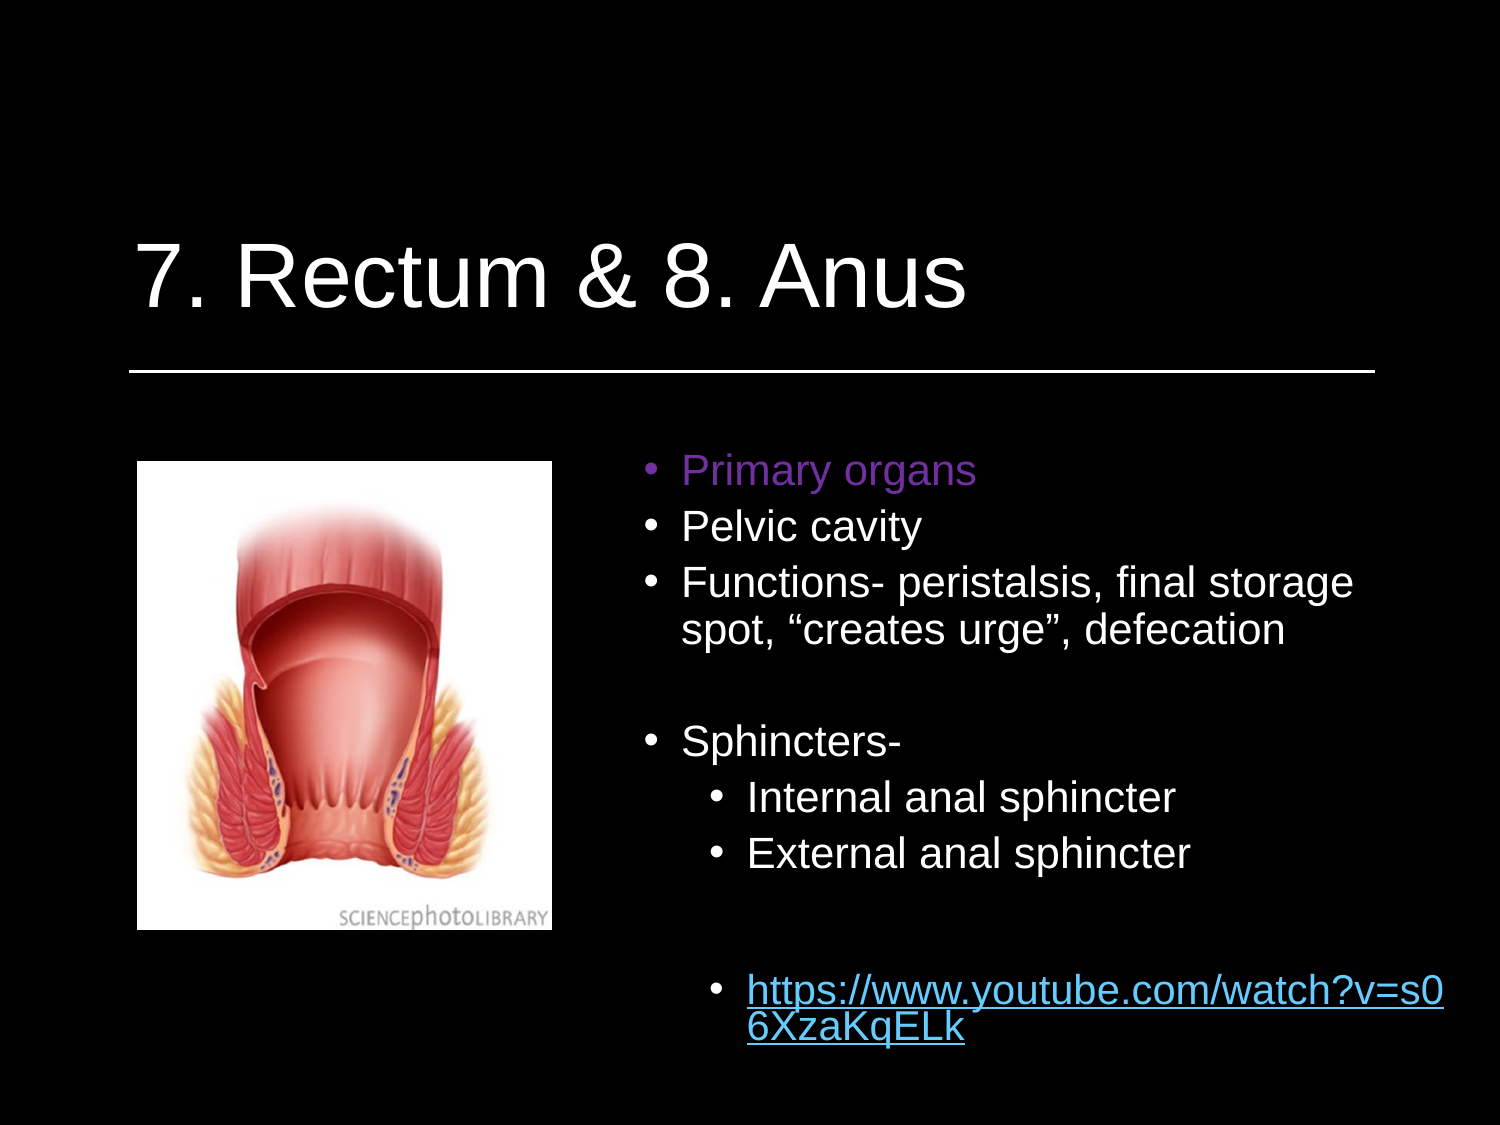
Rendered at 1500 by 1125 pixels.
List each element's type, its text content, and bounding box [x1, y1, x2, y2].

list Primary organs Pelvic cavity Functions- peristalsis, final storage spot, “creates urge”, defecation Sphincters- Internal anal sphincter External anal sphincter https://www.youtube.com/watch?v=s06XzaKqELk [609, 440, 1475, 1125]
title 7. Rectum & 8. Anus [118, 160, 1421, 335]
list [136, 460, 552, 930]
